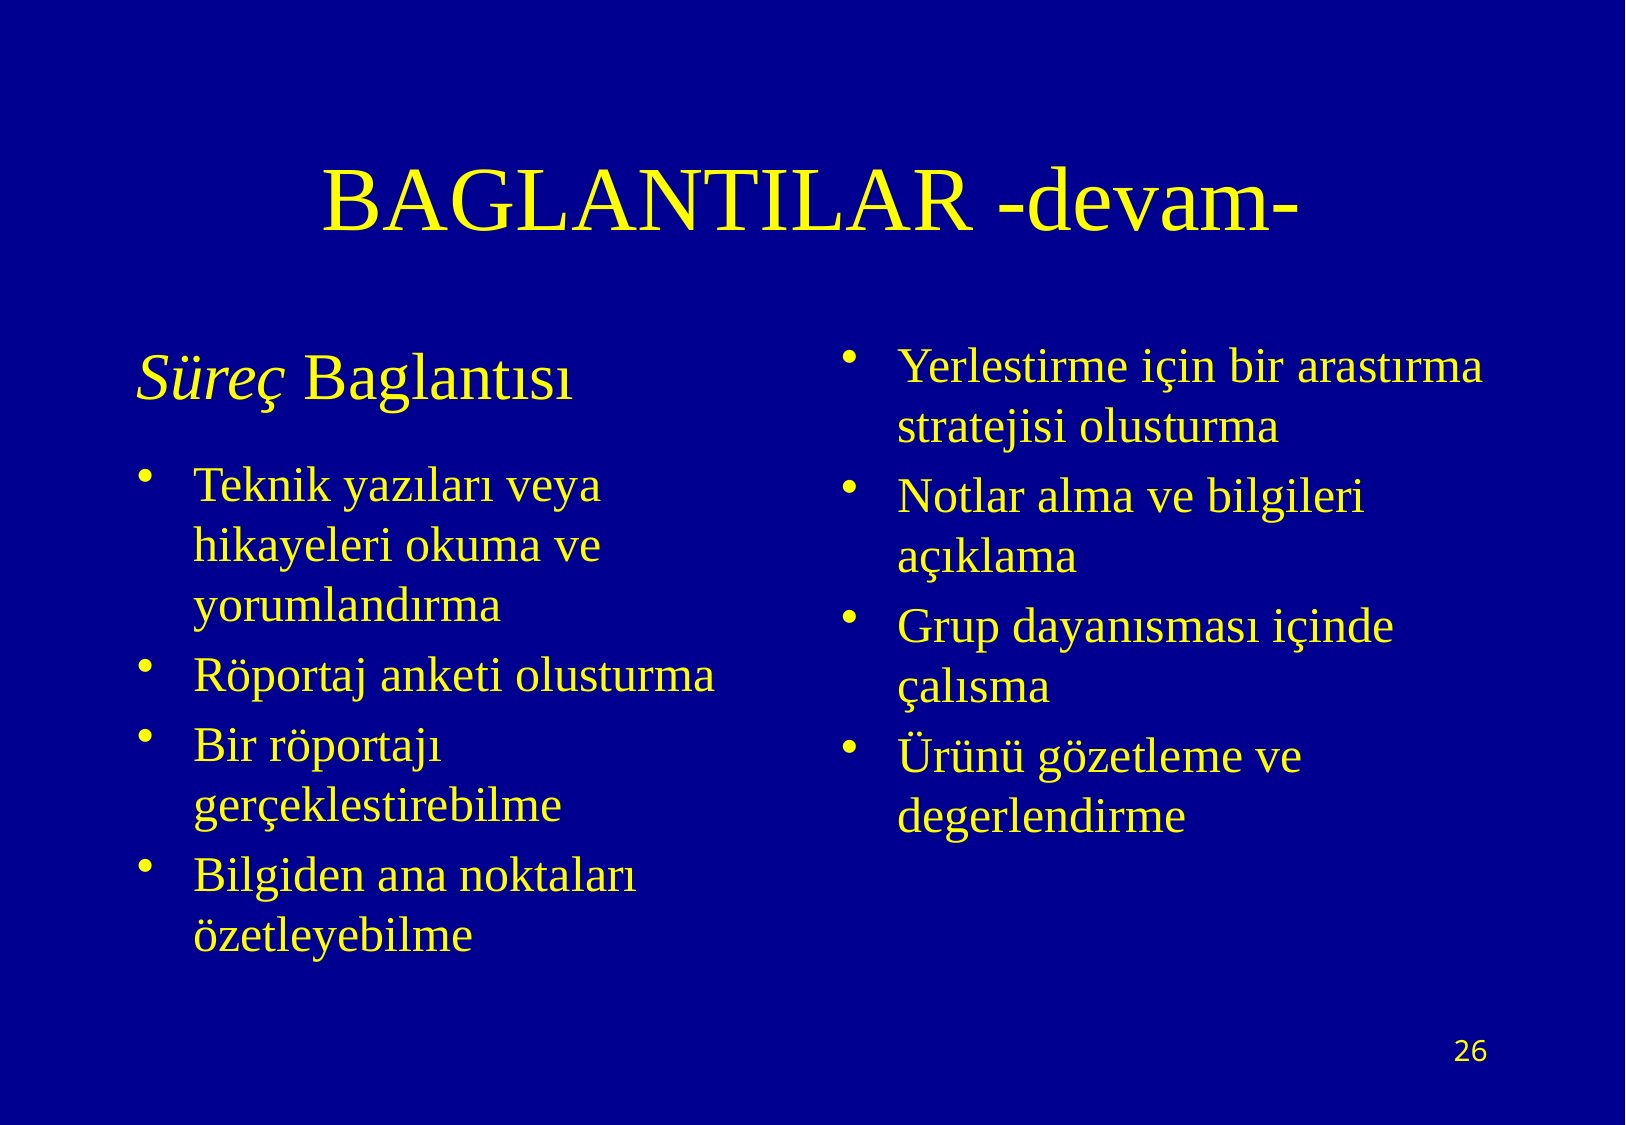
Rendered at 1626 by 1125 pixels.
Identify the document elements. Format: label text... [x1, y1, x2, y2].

slide_number 26 [1164, 1024, 1504, 1101]
list Yerlestirme için bir arastırma stratejisi olusturma Notlar alma ve bilgileri açıklama Grup dayanısması içinde çalısma Ürünü gözetleme ve degerlendirme [825, 324, 1504, 1001]
list Süreç Baglantısı Teknik yazıları veya hikayeleri okuma ve yorumlandırma Röportaj anketi olusturma Bir röportajı gerçeklestirebilme Bilgiden ana noktaları özetleyebilme [121, 324, 800, 1001]
title BAGLANTILAR -devam- [121, 99, 1504, 288]
